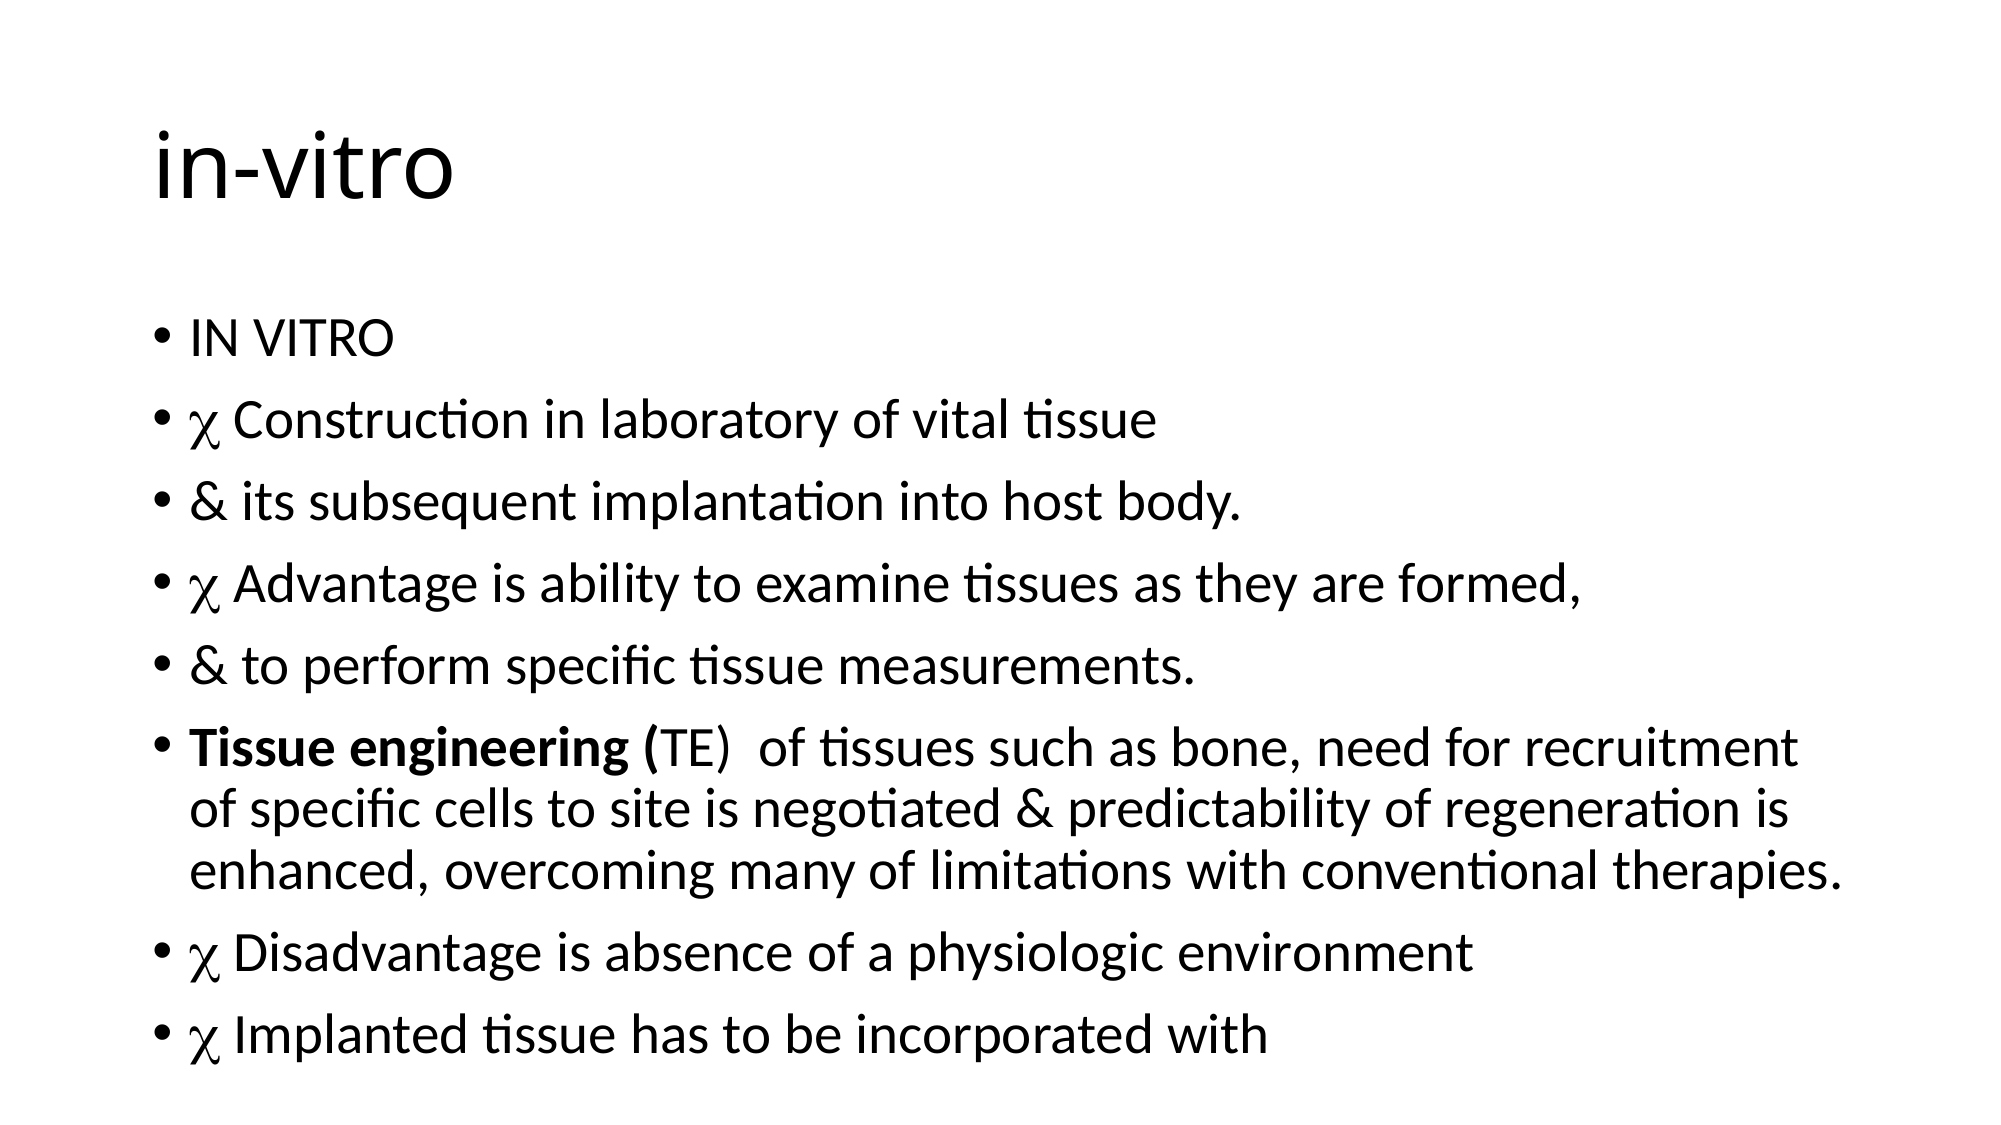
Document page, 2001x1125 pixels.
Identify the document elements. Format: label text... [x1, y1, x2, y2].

list IN VITRO  Construction in laboratory of vital tissue & its subsequent implantation into host body.  Advantage is ability to examine tissues as they are formed, & to perform specific tissue measurements. Tissue engineering (TE) of tissues such as bone, need for recruitment of specific cells to site is negotiated & predictability of regeneration is enhanced, overcoming many of limitations with conventional therapies.  Disadvantage is absence of a physiologic environment  Implanted tissue has to be incorporated with [137, 299, 1863, 1084]
title in-vitro [137, 59, 1863, 278]
